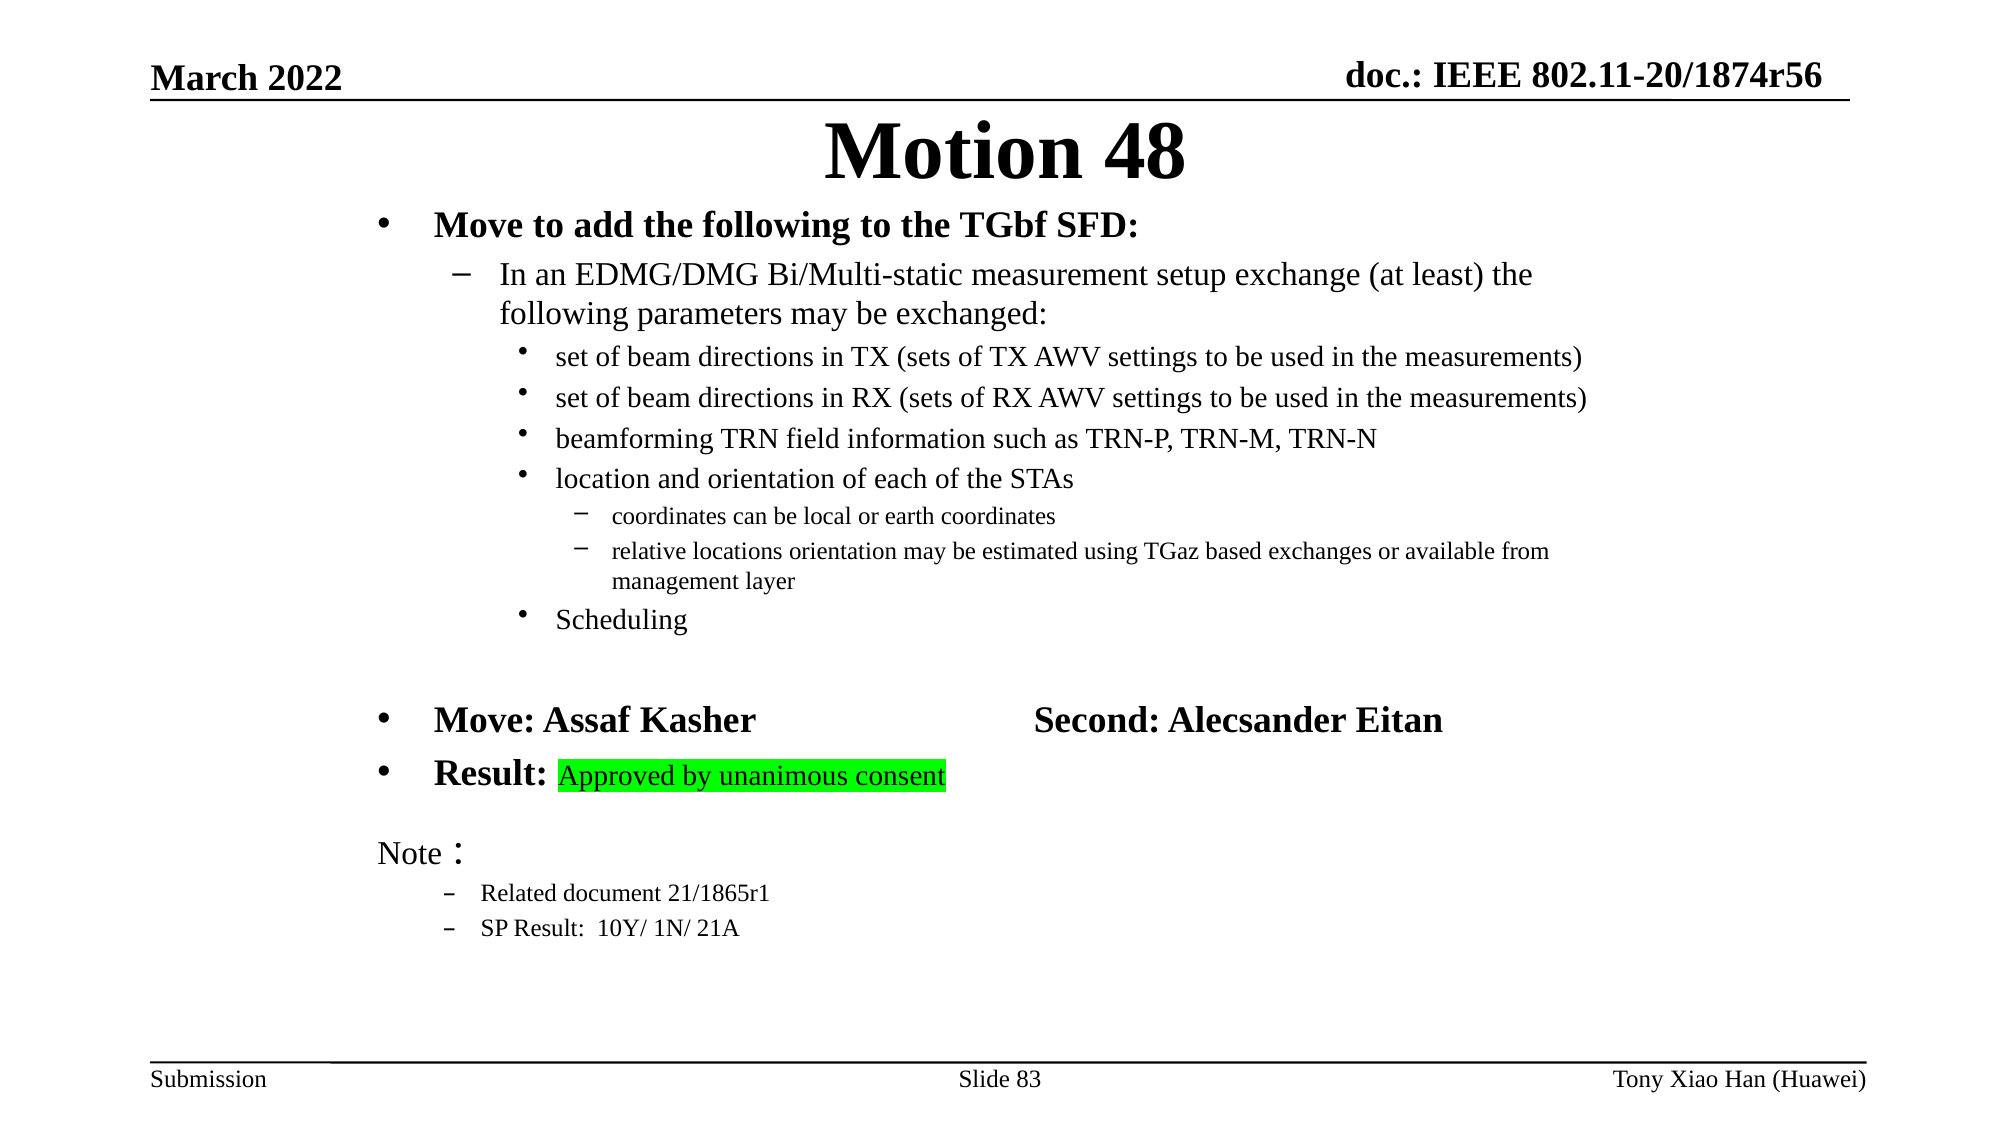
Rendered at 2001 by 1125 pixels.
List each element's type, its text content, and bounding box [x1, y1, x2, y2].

text_box Move to add the following to the TGbf SFD: In an EDMG/DMG Bi/Multi-static measurement setup exchange (at least) the following parameters may be exchanged: set of beam directions in TX (sets of TX AWV settings to be used in the measurements) set of beam directions in RX (sets of RX AWV settings to be used in the measurements) beamforming TRN field information such as TRN-P, TRN-M, TRN-N location and orientation of each of the STAs coordinates can be local or earth coordinates relative locations orientation may be estimated using TGaz based exchanges or available from management layer Scheduling Move: Assaf Kasher Second: Alecsander Eitan Result: Approved by unanimous consent Note： Related document 21/1865r1 SP Result: 10Y/ 1N/ 21A [362, 162, 1638, 850]
text_box Motion 48 [368, 87, 1644, 225]
